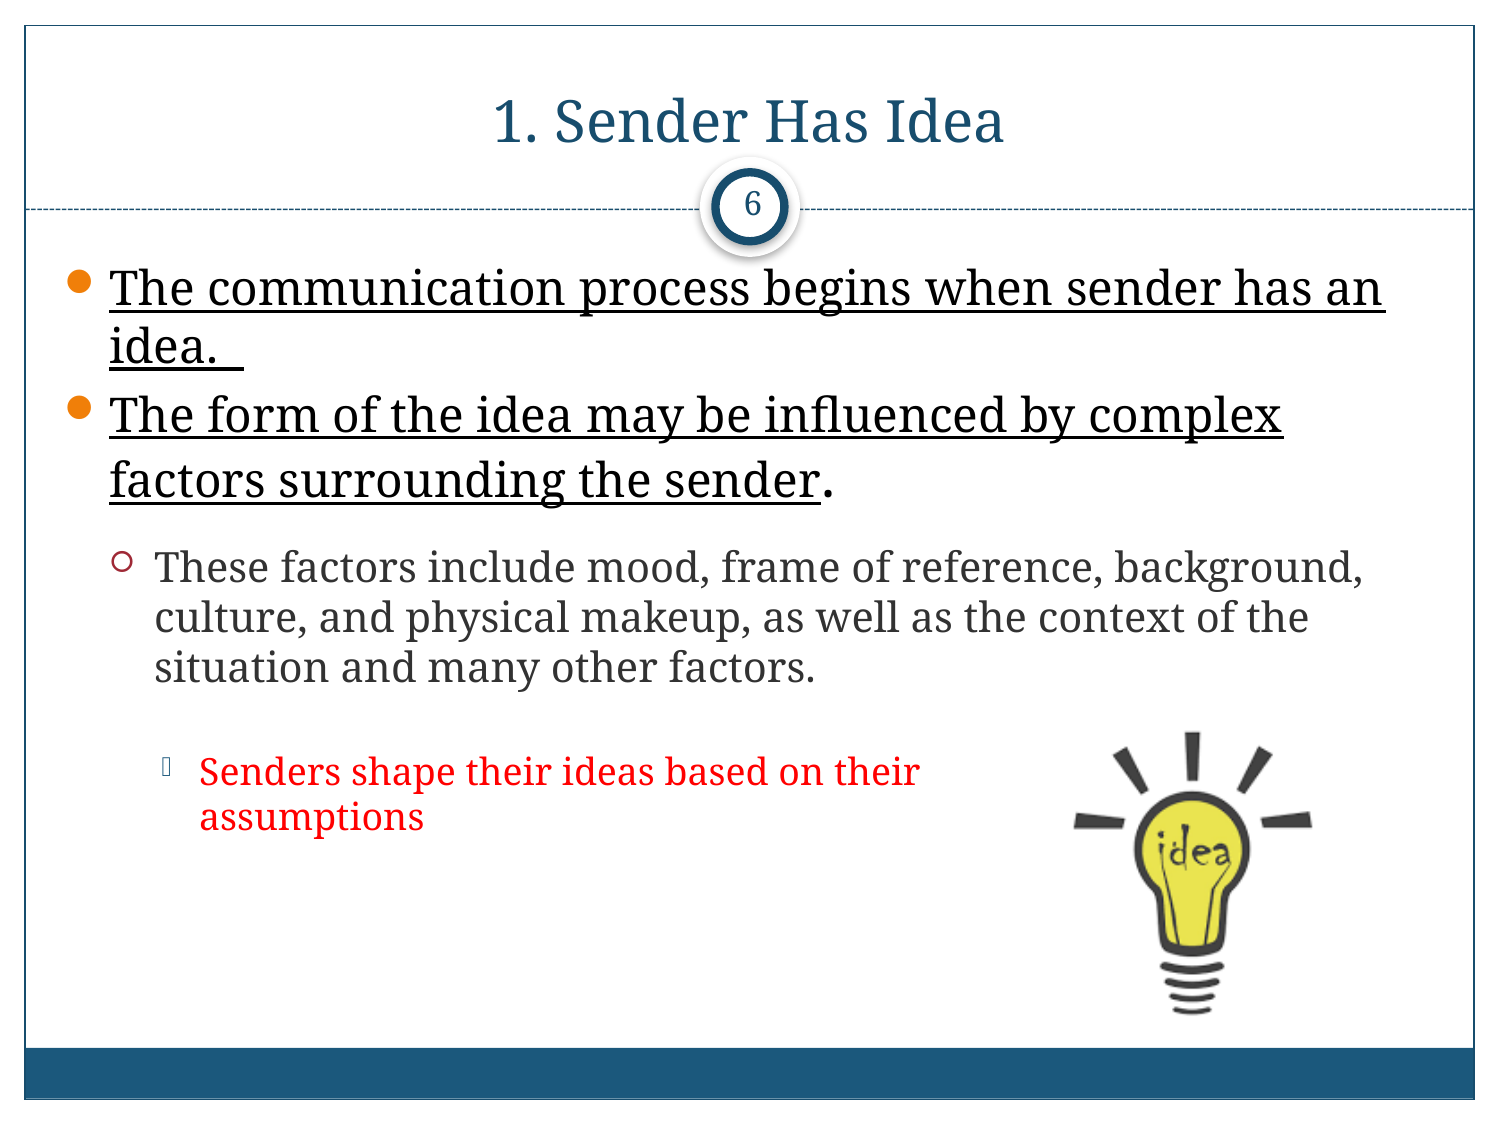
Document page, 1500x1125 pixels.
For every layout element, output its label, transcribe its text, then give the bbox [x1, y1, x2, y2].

picture [924, 724, 1461, 1026]
title 1. Sender Has Idea [49, 37, 1450, 162]
slide_number 6 [715, 168, 791, 241]
list The communication process begins when sender has an idea. The form of the idea may be influenced by complex factors surrounding the sender. These factors include mood, frame of reference, background, culture, and physical makeup, as well as the context of the situation and many other factors. Senders shape their ideas based on their own experience and assumptions [49, 250, 1445, 1001]
